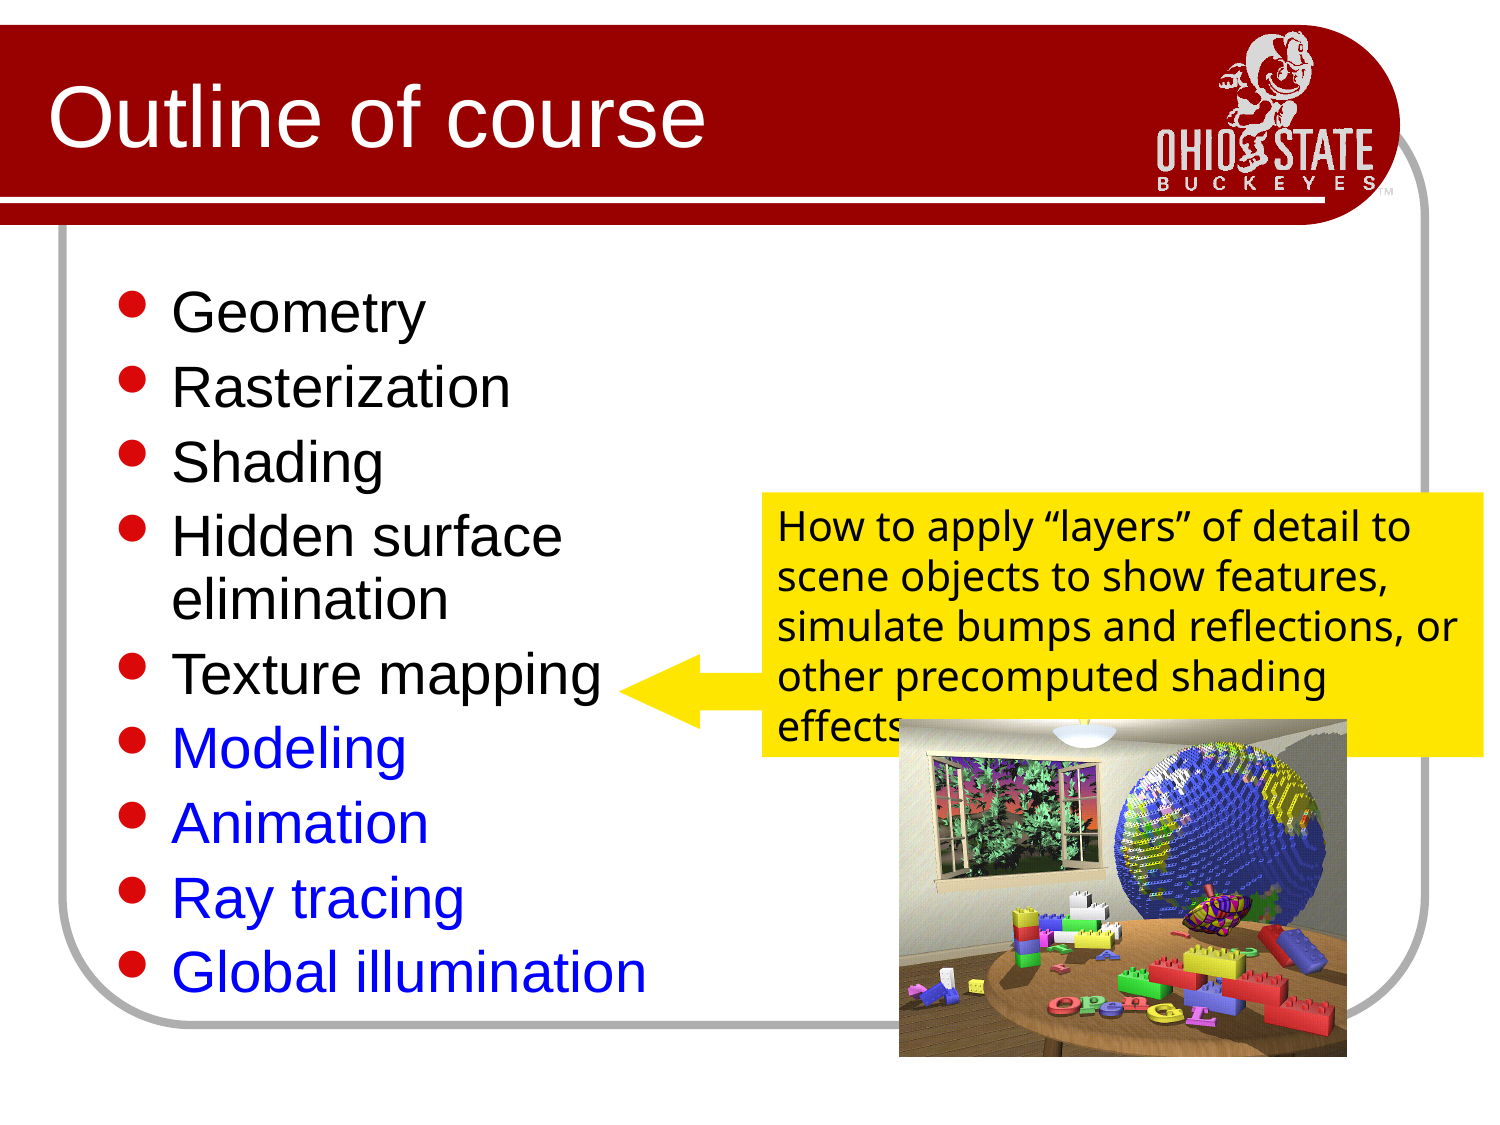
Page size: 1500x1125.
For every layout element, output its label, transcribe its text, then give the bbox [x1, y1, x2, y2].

picture [899, 719, 1347, 1057]
title Outline of course [31, 37, 1201, 188]
text_box How to apply “layers” of detail to scene objects to show features, simulate bumps and reflections, or other precomputed shading effects. [762, 492, 1484, 758]
text_box [618, 654, 762, 730]
list Geometry Rasterization Shading Hidden surface elimination Texture mapping Modeling Animation Ray tracing Global illumination [99, 274, 1388, 1038]
